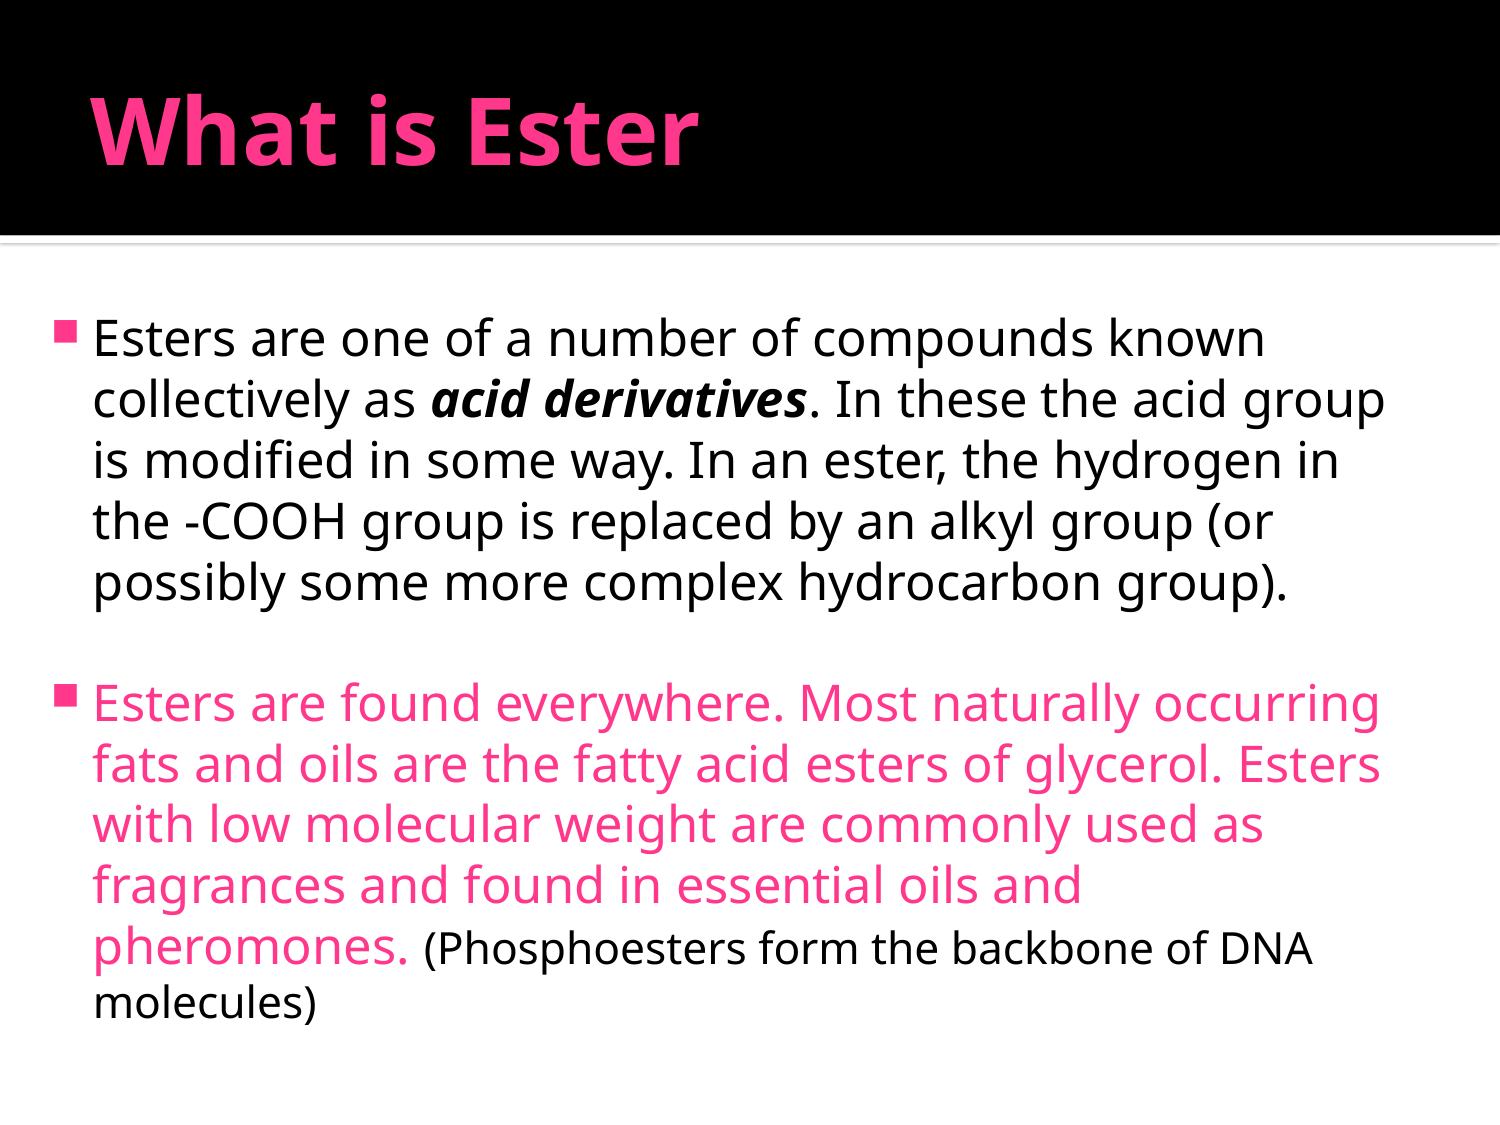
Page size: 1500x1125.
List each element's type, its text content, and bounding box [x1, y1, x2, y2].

list Esters are one of a number of compounds known collectively as acid derivatives. In these the acid group is modified in some way. In an ester, the hydrogen in the -COOH group is replaced by an alkyl group (or possibly some more complex hydrocarbon group). Esters are found everywhere. Most naturally occurring fats and oils are the fatty acid esters of glycerol. Esters with low molecular weight are commonly used as fragrances and found in essential oils and pheromones. (Phosphoesters form the backbone of DNA molecules) [24, 291, 1425, 1088]
title What is Ester [75, 25, 1425, 231]
